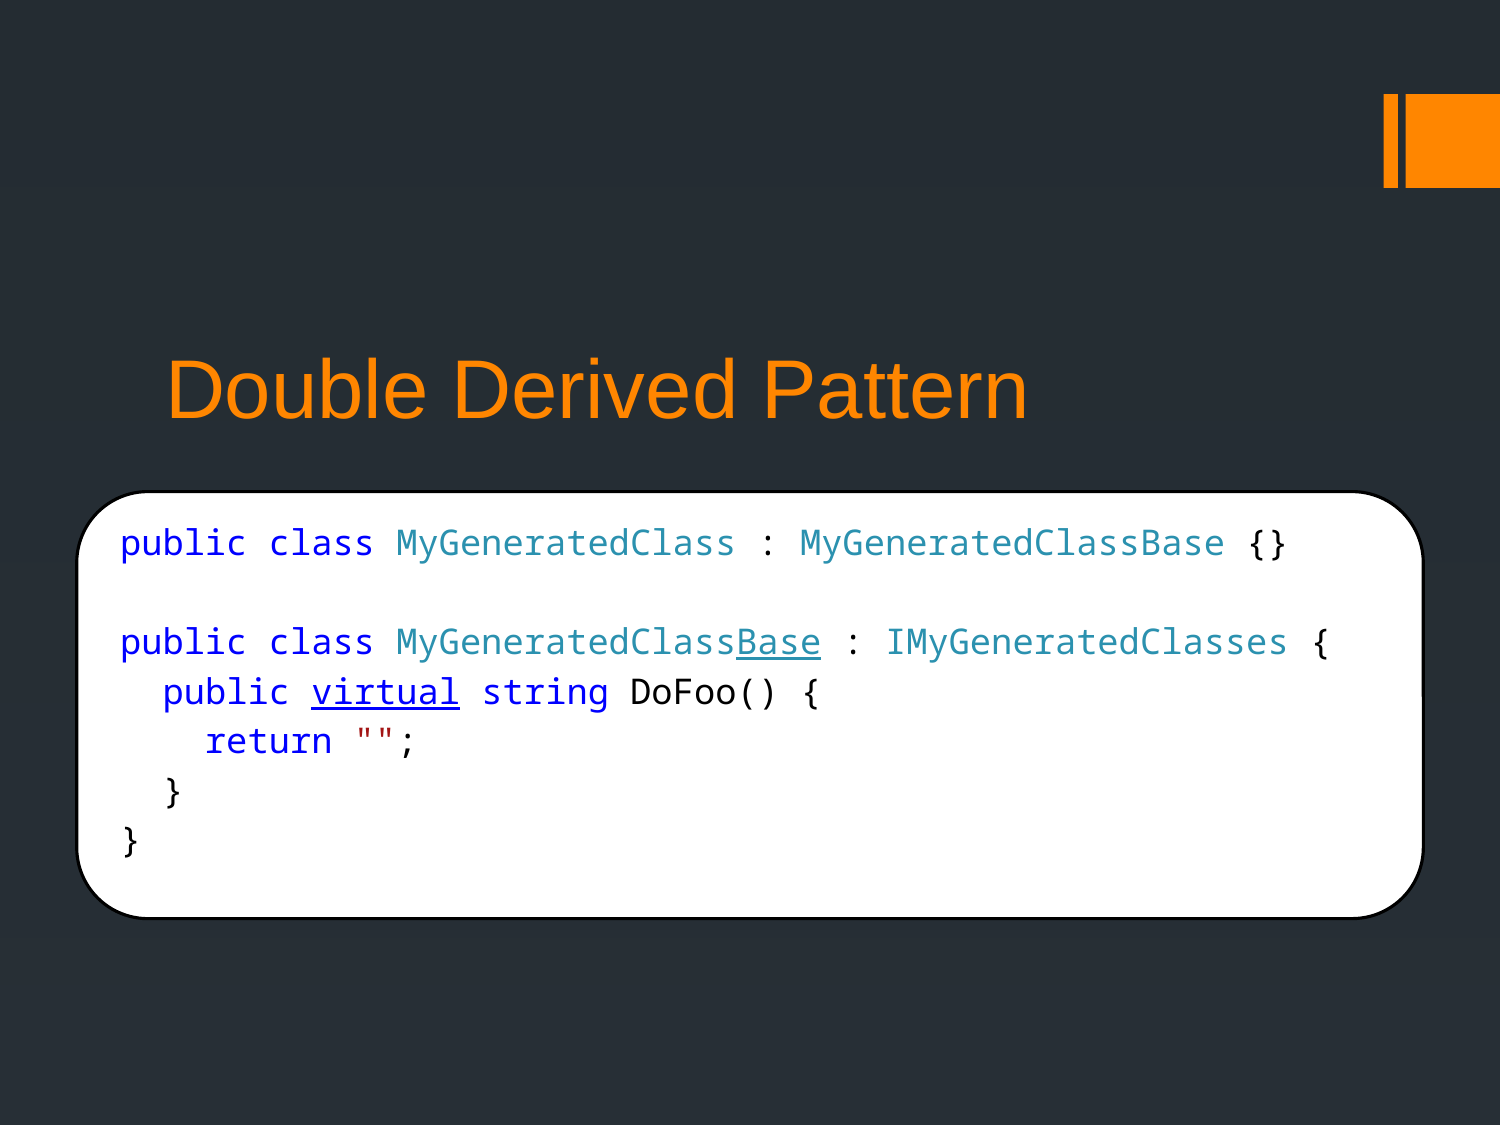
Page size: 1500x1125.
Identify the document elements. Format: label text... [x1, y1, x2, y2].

title Double Derived Pattern [150, 253, 1350, 443]
text_box public class MyGeneratedClass : MyGeneratedClassBase {} public class MyGeneratedClassBase : IMyGeneratedClasses { public virtual string DoFoo() { return ""; } } [75, 490, 1425, 921]
